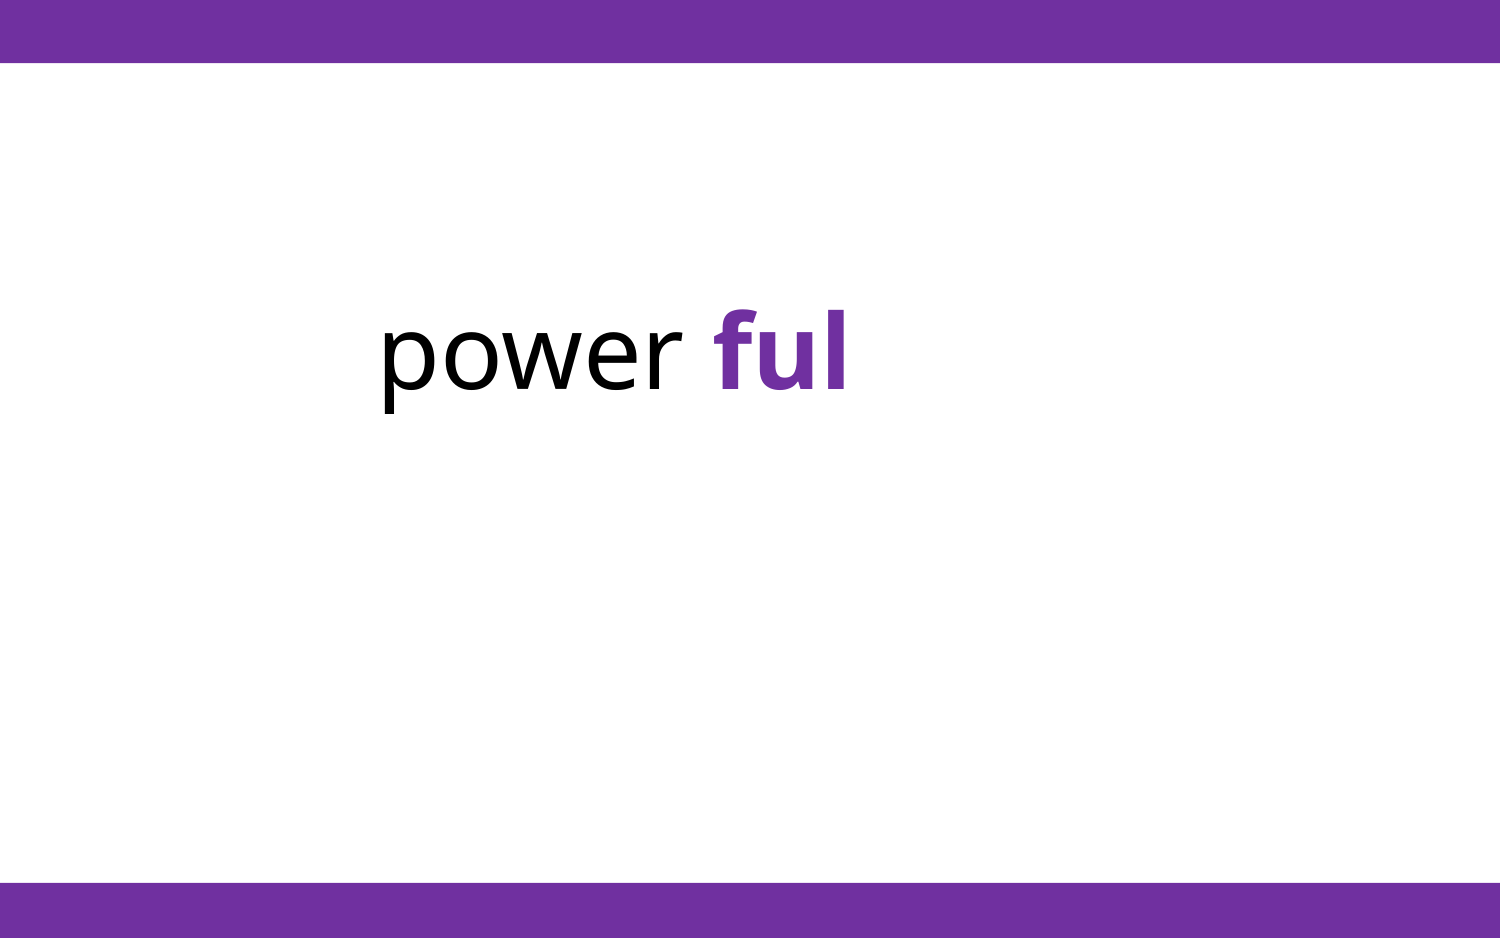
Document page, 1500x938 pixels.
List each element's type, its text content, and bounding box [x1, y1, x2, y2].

text_box [0, 0, 1500, 64]
text_box power ful [361, 278, 868, 418]
text_box [0, 882, 1500, 938]
